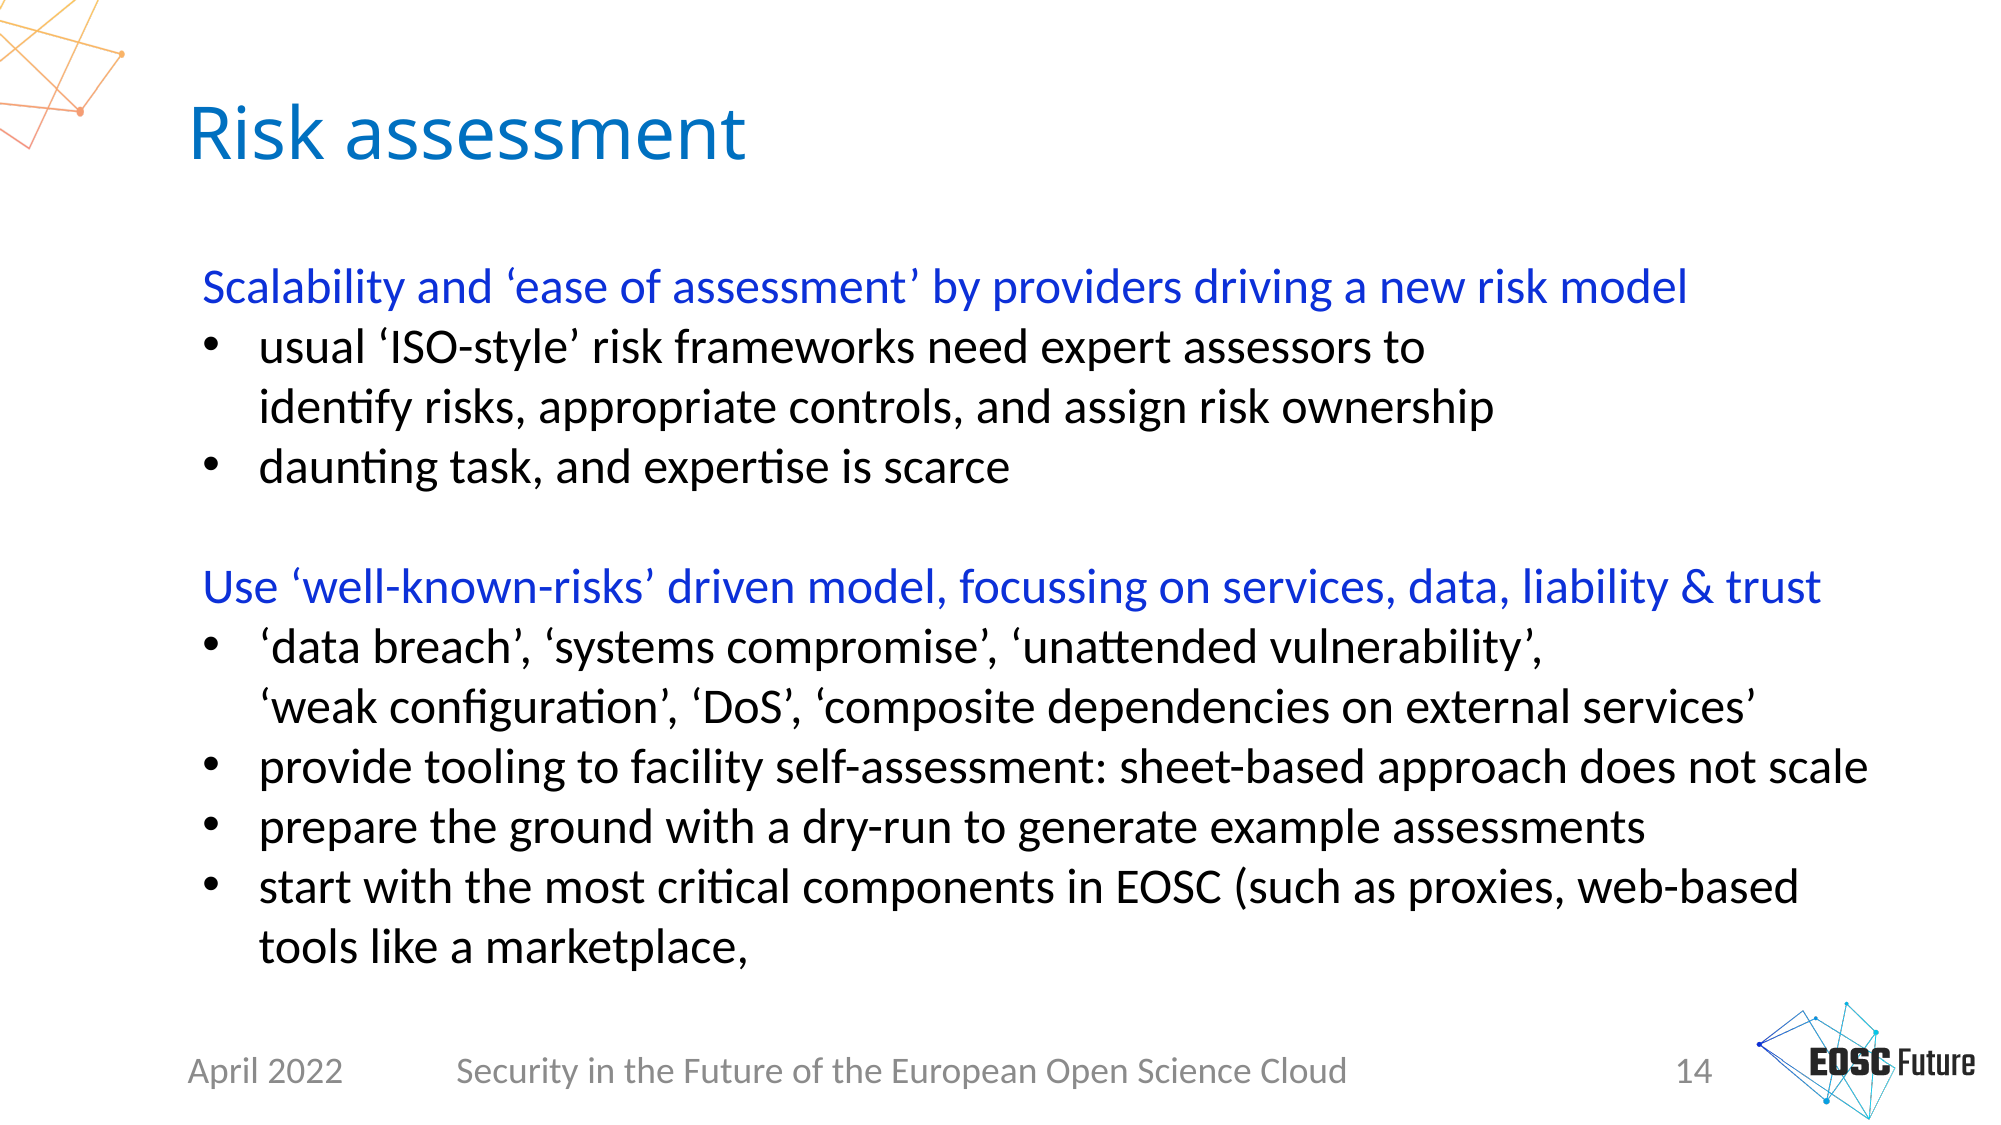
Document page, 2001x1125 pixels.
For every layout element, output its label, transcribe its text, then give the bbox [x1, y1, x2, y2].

list Scalability and ‘ease of assessment’ by providers driving a new risk model usual ‘ISO-style’ risk frameworks need expert assessors to identify risks, appropriate controls, and assign risk ownership daunting task, and expertise is scarce Use ‘well-known-risks’ driven model, focussing on services, data, liability & trust ‘data breach’, ‘systems compromise’, ‘unattended vulnerability’, ‘weak configuration’, ‘DoS’, ‘composite dependencies on external services’ provide tooling to facility self-assessment: sheet-based approach does not scale prepare the ground with a dry-run to generate example assessments start with the most critical components in EOSC (such as proxies, web-based tools like a marketplace, [187, 246, 1900, 984]
picture [1756, 1001, 1975, 1120]
picture [0, 0, 171, 266]
slide_number 14 [1625, 1046, 1713, 1103]
footer Security in the Future of the European Open Science Cloud [456, 1046, 1581, 1103]
title Risk assessment [187, 86, 1900, 175]
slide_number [187, 1046, 413, 1103]
